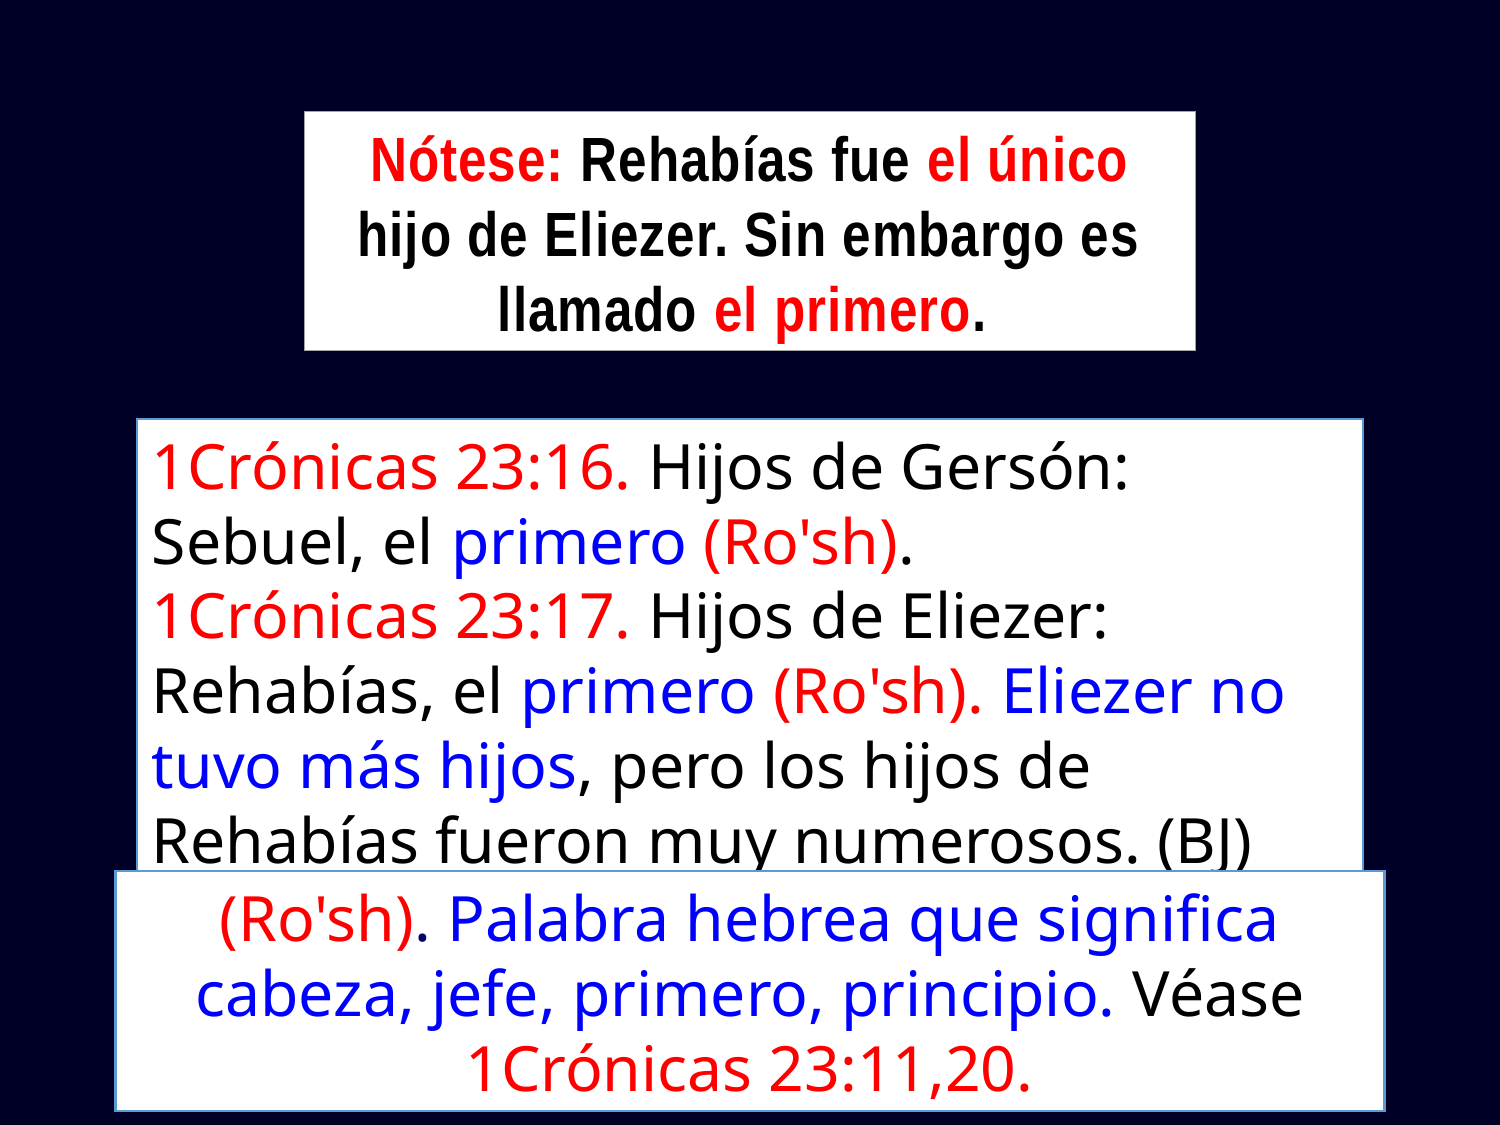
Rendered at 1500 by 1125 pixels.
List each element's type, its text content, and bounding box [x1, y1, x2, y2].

text_box 1Crónicas 23:16. Hijos de Gersón: Sebuel, el primero (Ro'sh). 1Crónicas 23:17. Hijos de Eliezer: Rehabías, el primero (Ro'sh). Eliezer no tuvo más hijos, pero los hijos de Rehabías fueron muy numerosos. (BJ) [136, 418, 1364, 870]
text_box (Ro'sh). Palabra hebrea que significa cabeza, jefe, primero, principio. Véase 1Crónicas 23:11,20. [114, 870, 1386, 1112]
text_box Nótese: Rehabías fue el único hijo de Eliezer. Sin embargo es llamado el primero. [304, 111, 1196, 351]
